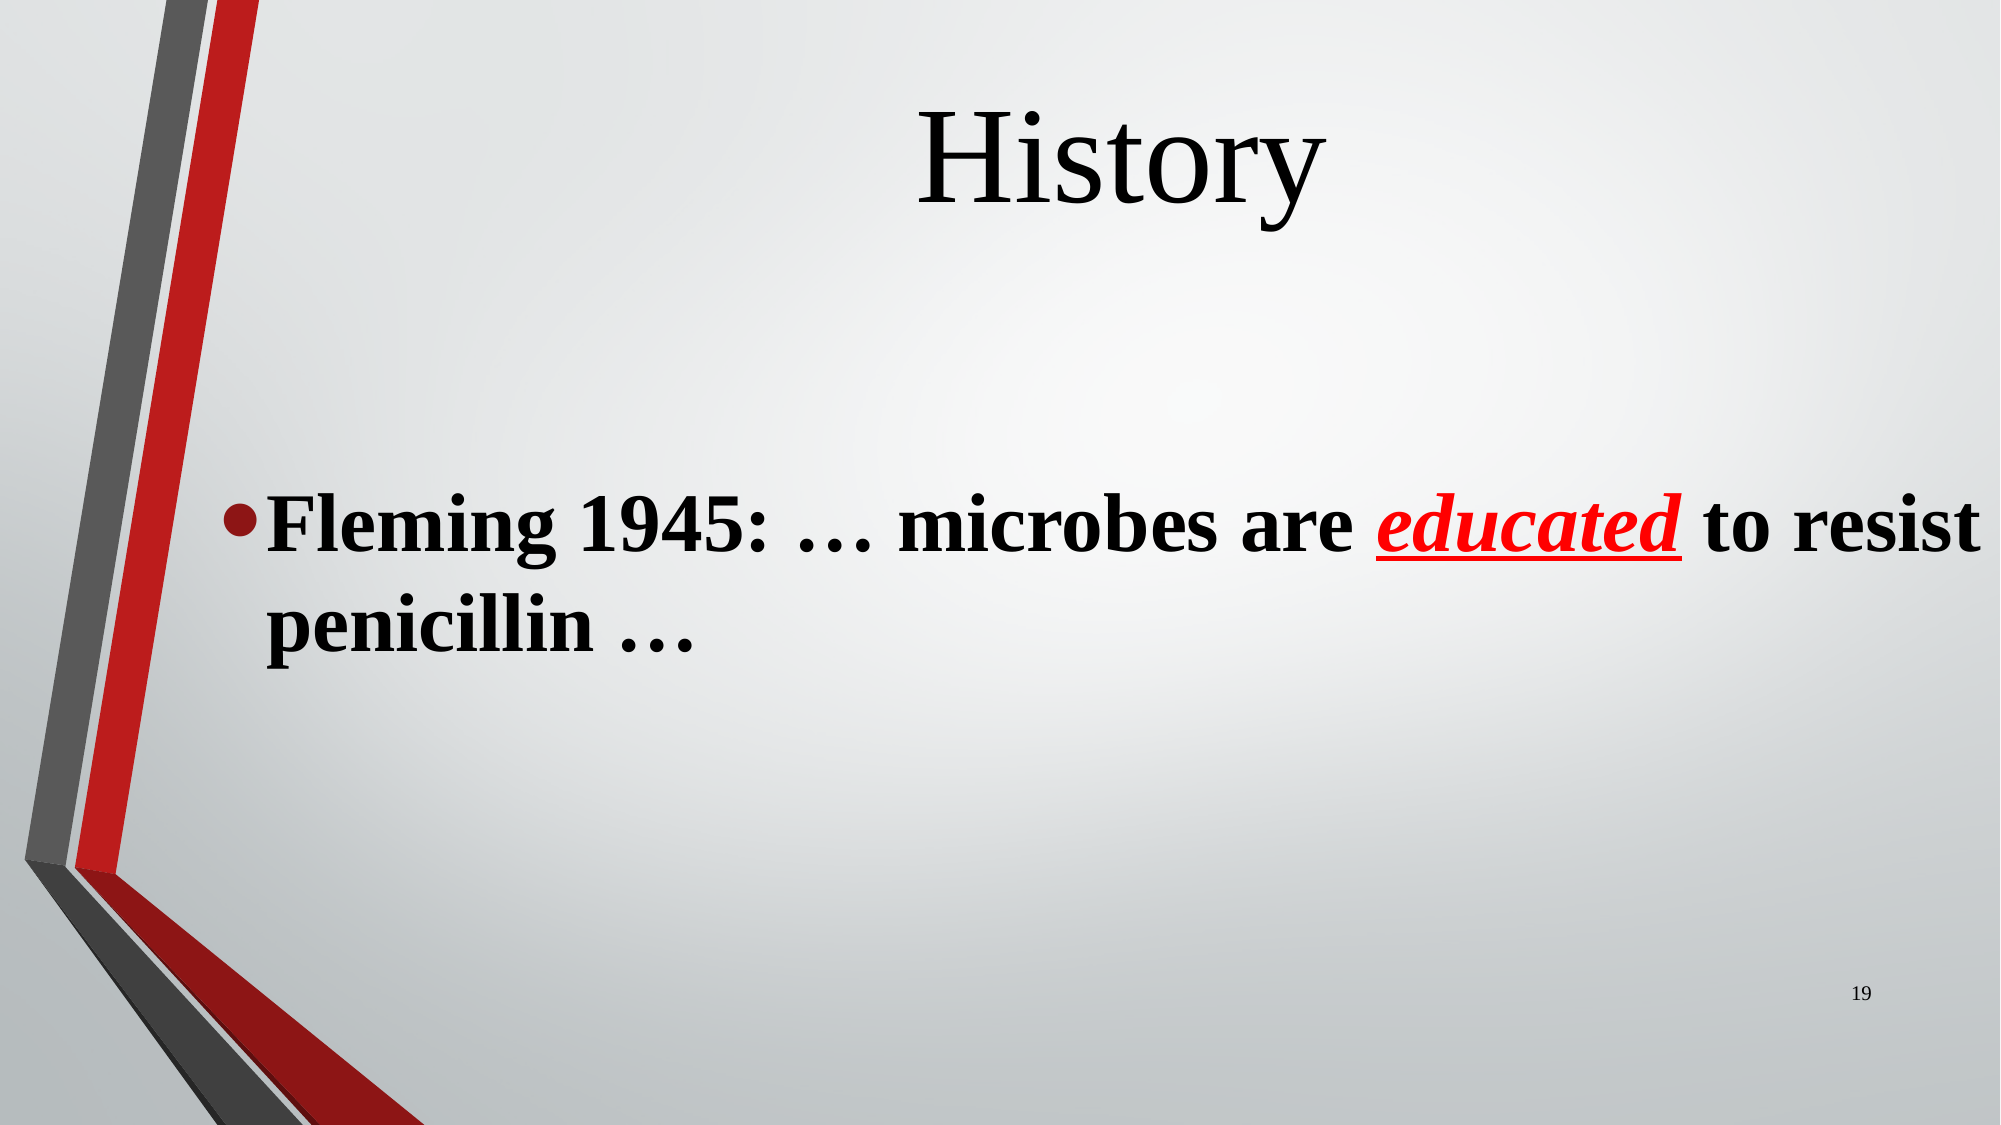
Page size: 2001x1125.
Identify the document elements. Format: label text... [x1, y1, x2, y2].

title History [243, 3, 2000, 291]
list Fleming 1945: … microbes are educated to resist penicillin … [204, 291, 2000, 975]
slide_number 19 [1796, 962, 1887, 1023]
